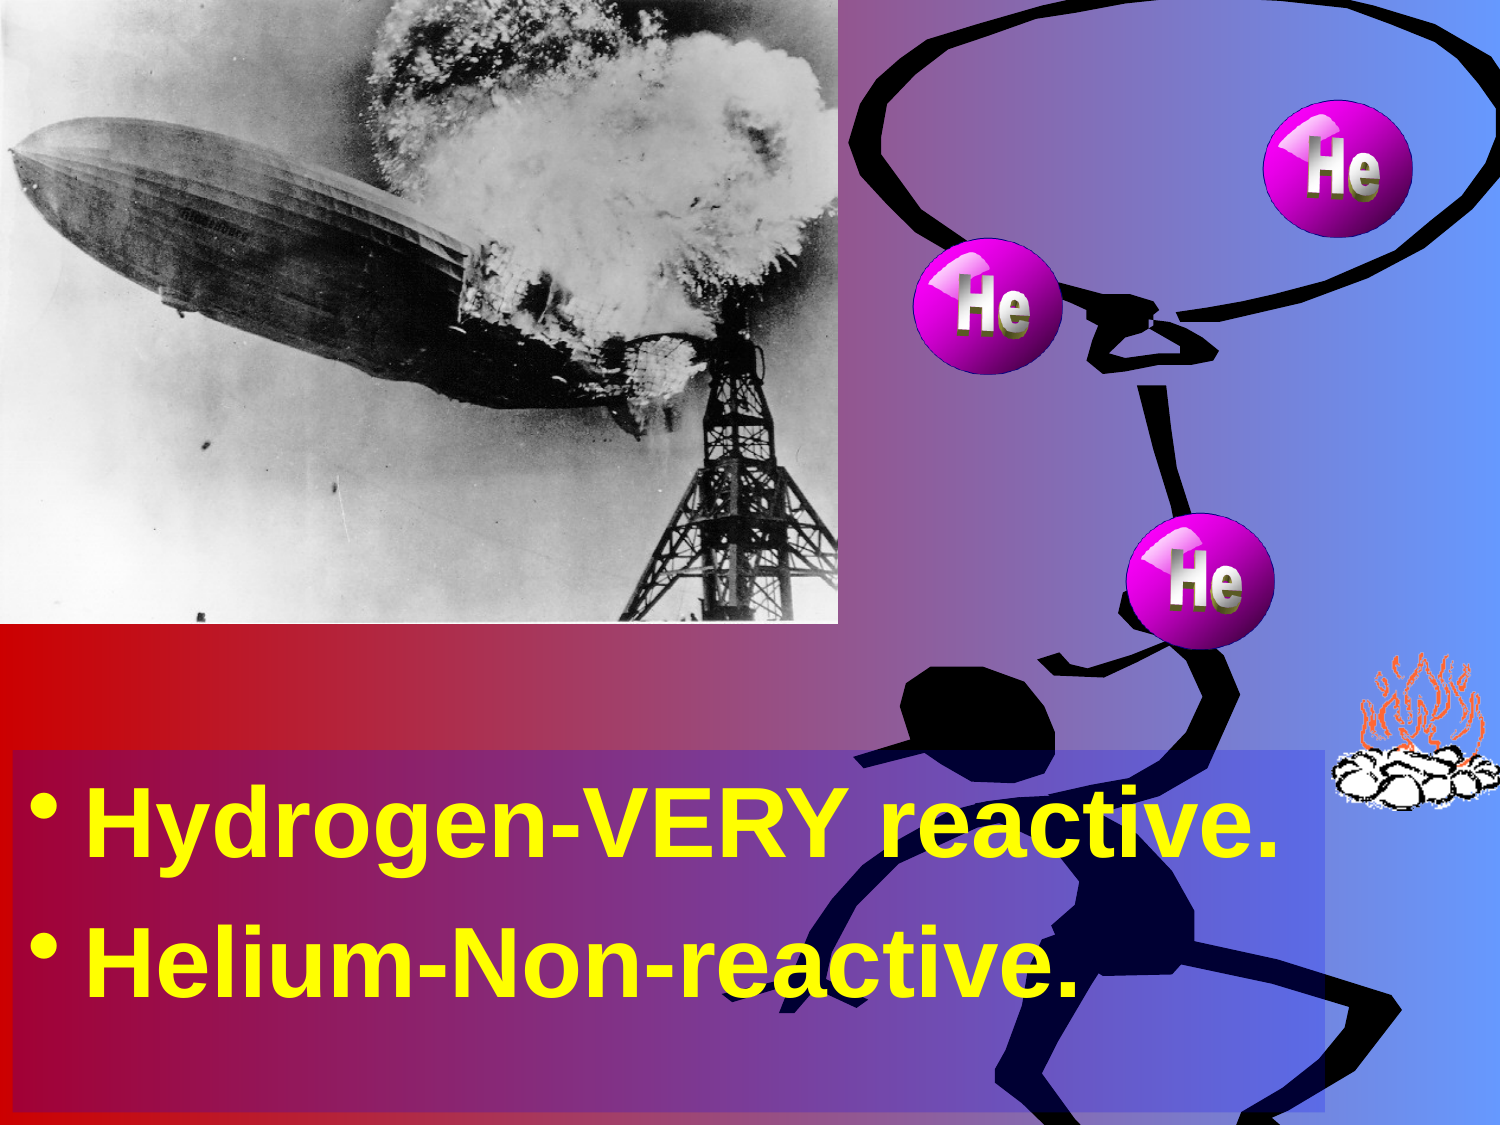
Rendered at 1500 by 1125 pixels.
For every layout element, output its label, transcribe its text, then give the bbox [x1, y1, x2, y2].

list Hydrogen-VERY reactive. Helium-Non-reactive. [12, 750, 716, 1113]
picture [0, 0, 1500, 1125]
